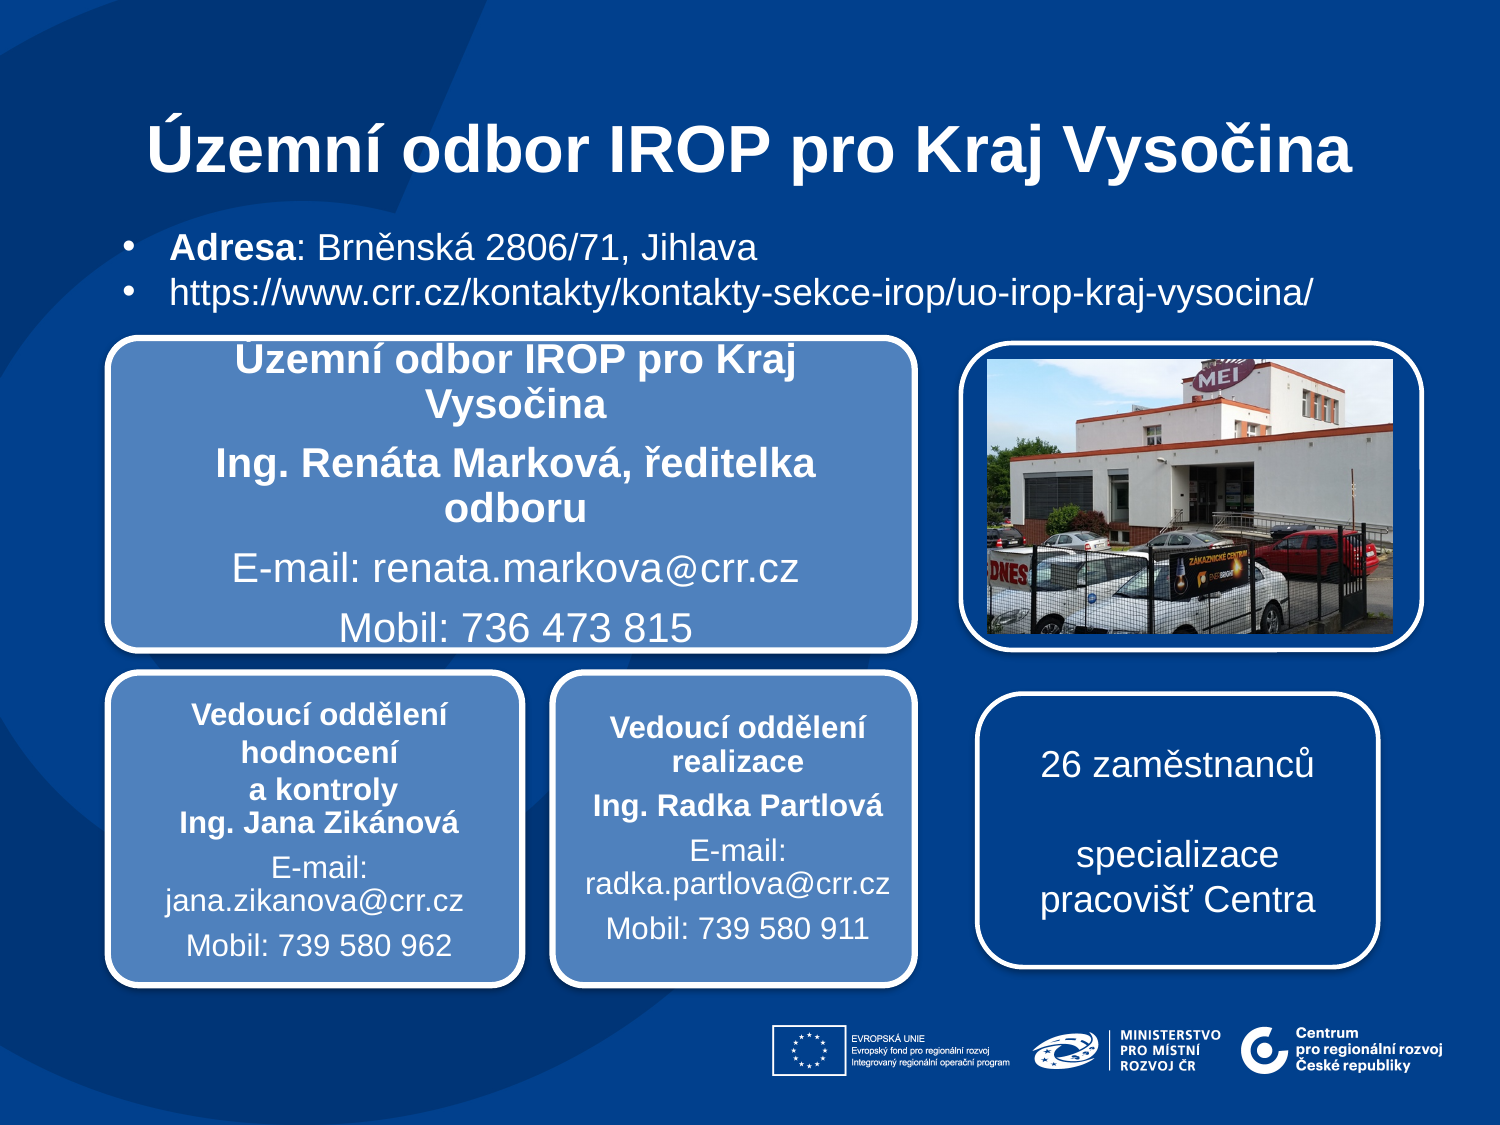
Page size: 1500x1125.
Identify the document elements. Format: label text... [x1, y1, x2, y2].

text_box Územní odbor IROP pro Kraj Vysočina [82, 98, 1418, 193]
picture [0, 0, 1500, 1125]
text_box 26 zaměstnanců specializace pracovišť Centra [976, 692, 1379, 968]
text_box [107, 337, 916, 986]
text_box Adresa: Brněnská 2806/71, Jihlava https://www.crr.cz/kontakty/kontakty-sekce-irop/uo-irop-kraj-vysocina/ [107, 215, 1422, 321]
text_box [960, 342, 1423, 651]
